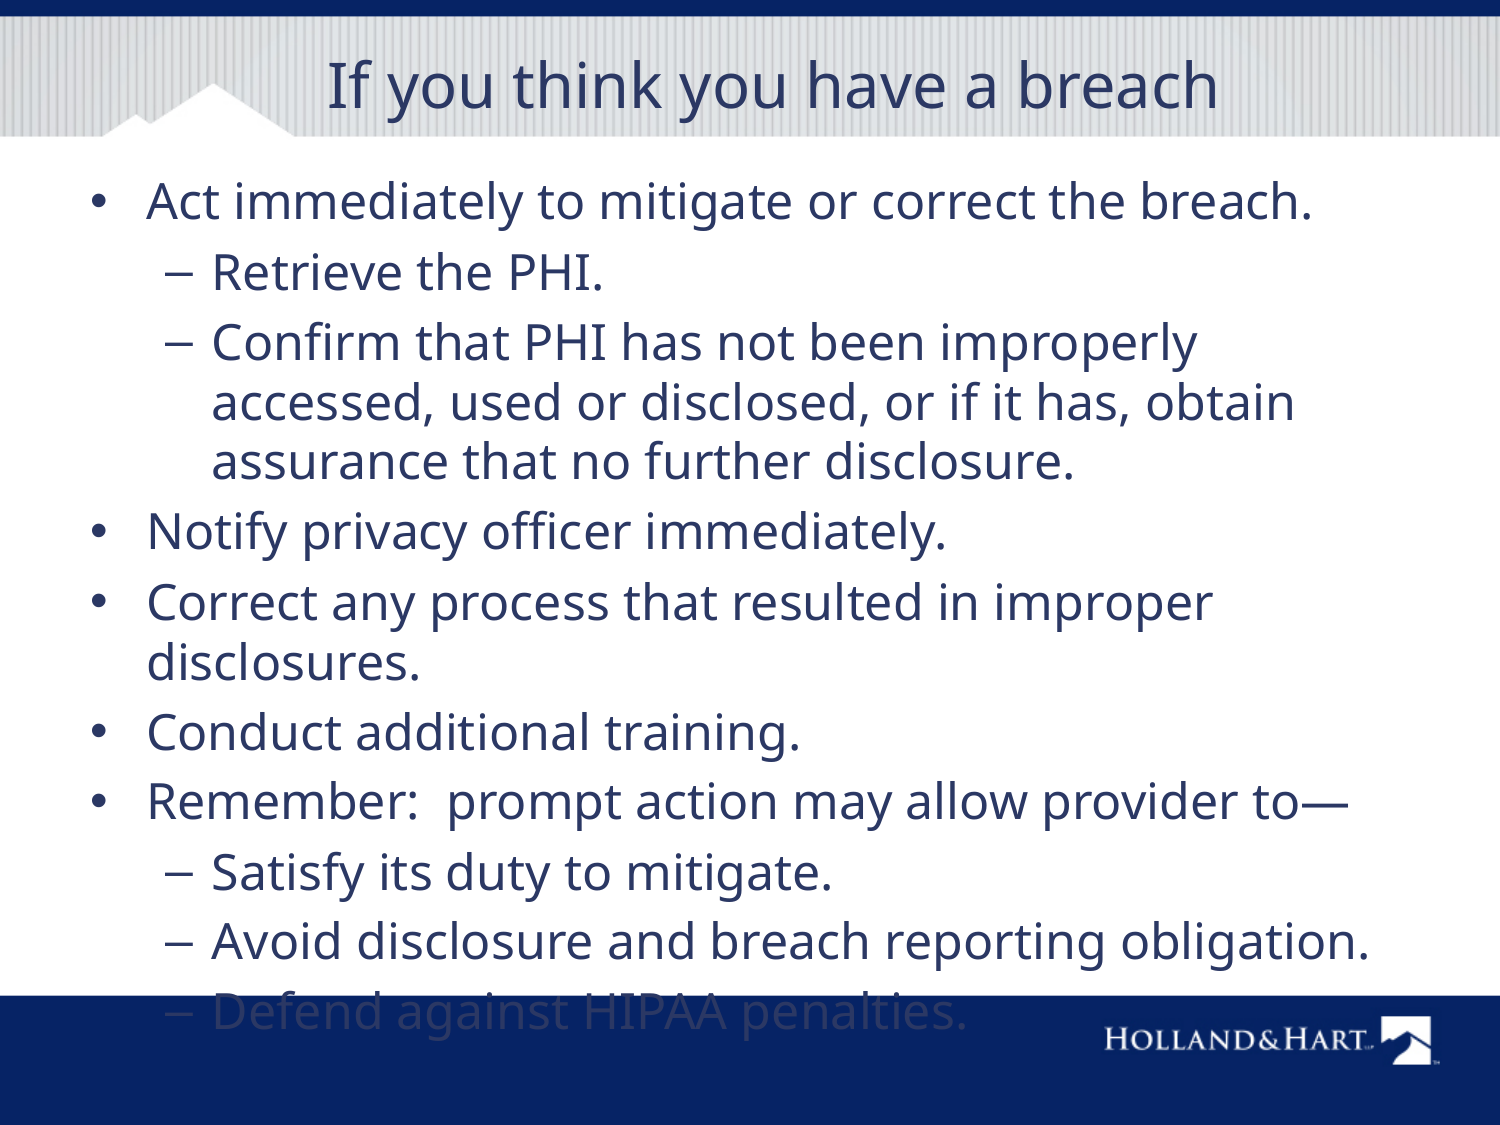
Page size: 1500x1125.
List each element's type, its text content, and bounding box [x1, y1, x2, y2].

picture [0, 0, 1500, 1125]
list Act immediately to mitigate or correct the breach. Retrieve the PHI. Confirm that PHI has not been improperly accessed, used or disclosed, or if it has, obtain assurance that no further disclosure. Notify privacy officer immediately. Correct any process that resulted in improper disclosures. Conduct additional training. Remember: prompt action may allow provider to— Satisfy its duty to mitigate. Avoid disclosure and breach reporting obligation. Defend against HIPAA penalties. [75, 162, 1425, 1000]
title If you think you have a breach [312, 37, 1438, 130]
